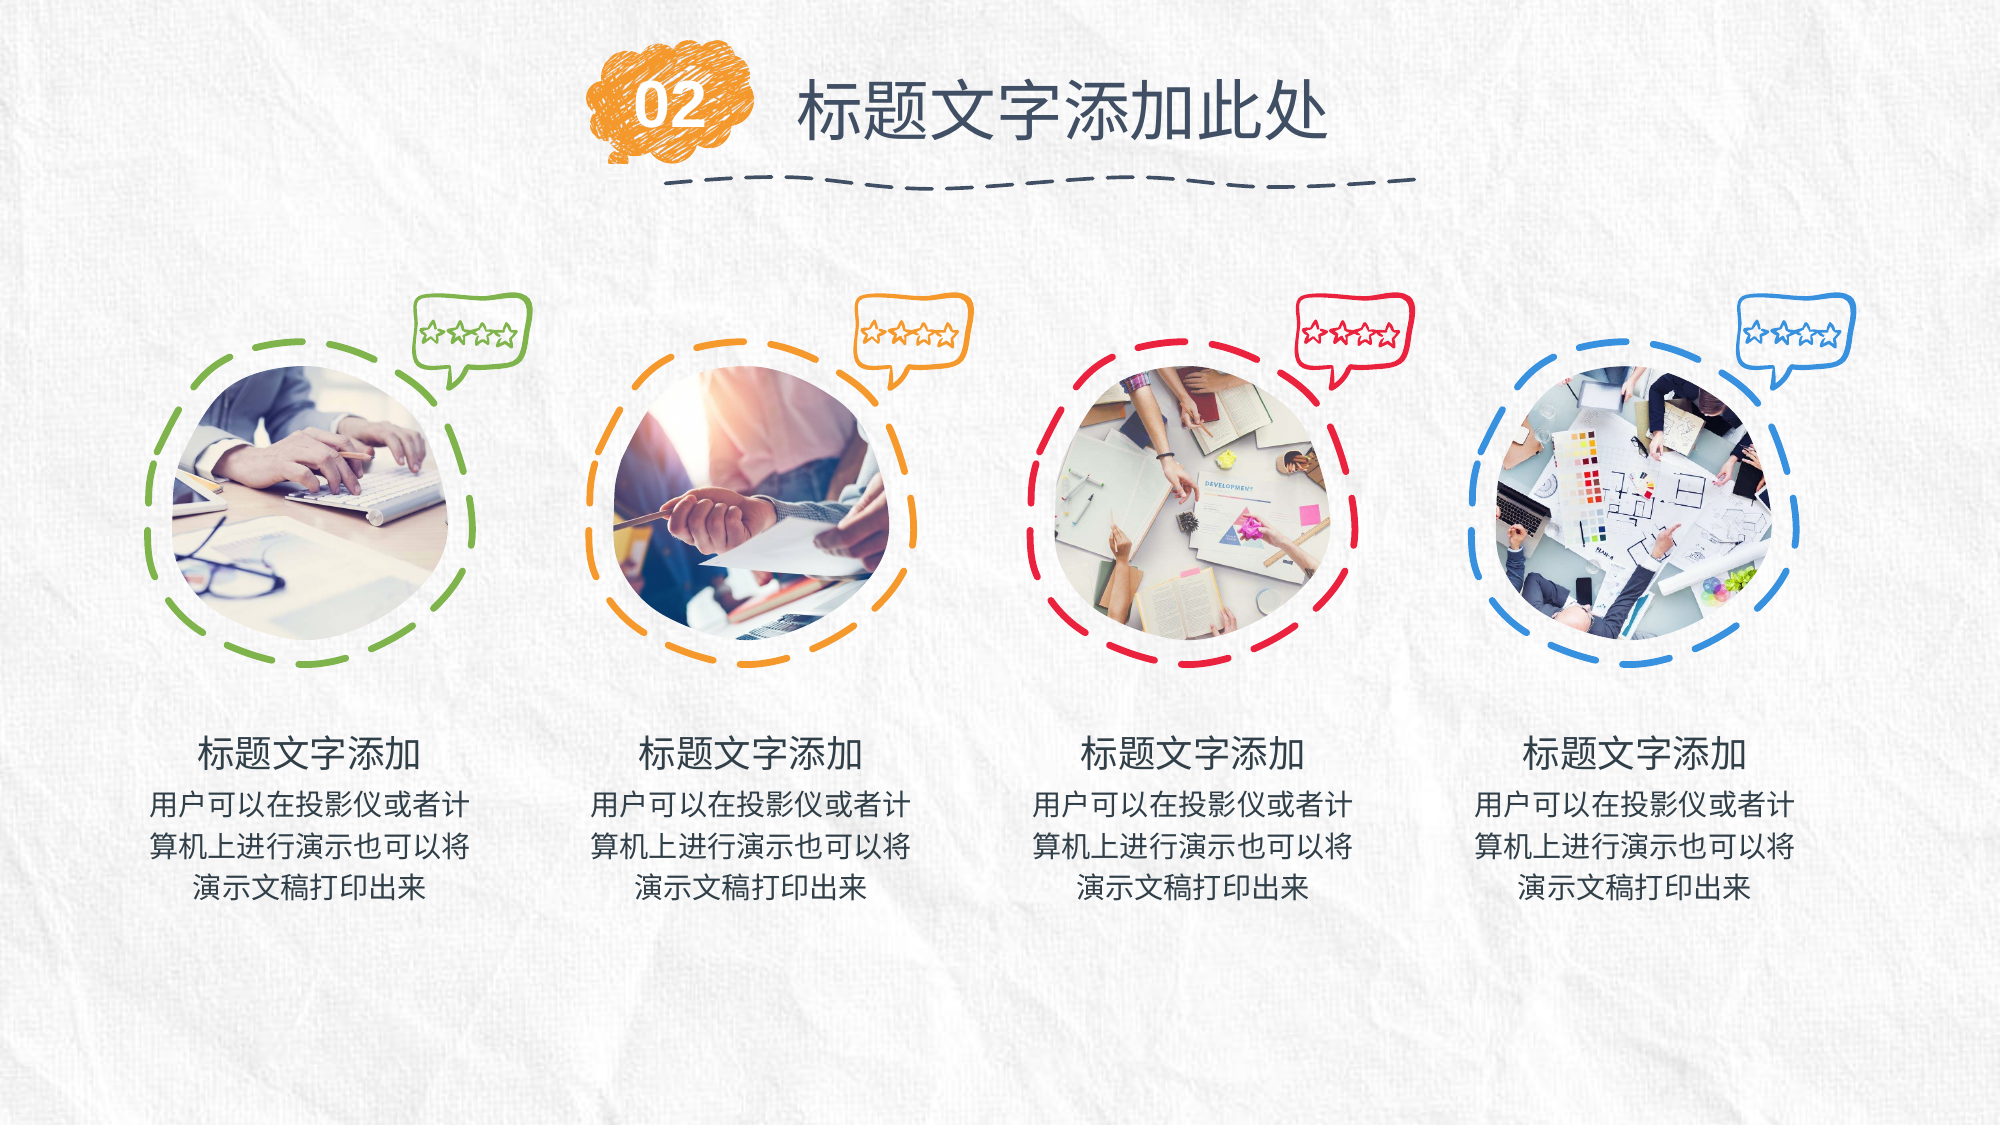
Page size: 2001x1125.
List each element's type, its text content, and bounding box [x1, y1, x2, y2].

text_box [147, 292, 533, 665]
picture [1495, 365, 1772, 641]
text_box [596, 149, 697, 185]
picture [613, 365, 890, 641]
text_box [588, 292, 974, 665]
picture [1054, 365, 1331, 641]
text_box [1030, 292, 1416, 665]
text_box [1471, 292, 1857, 665]
text_box 02 [611, 53, 729, 149]
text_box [1451, 713, 1819, 914]
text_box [126, 713, 494, 914]
picture [172, 365, 448, 641]
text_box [1009, 713, 1377, 914]
text_box [664, 176, 1423, 190]
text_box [567, 713, 936, 914]
text_box [585, 55, 611, 146]
text_box [614, 38, 756, 139]
text_box 标题文字添加此处 [781, 61, 1418, 156]
